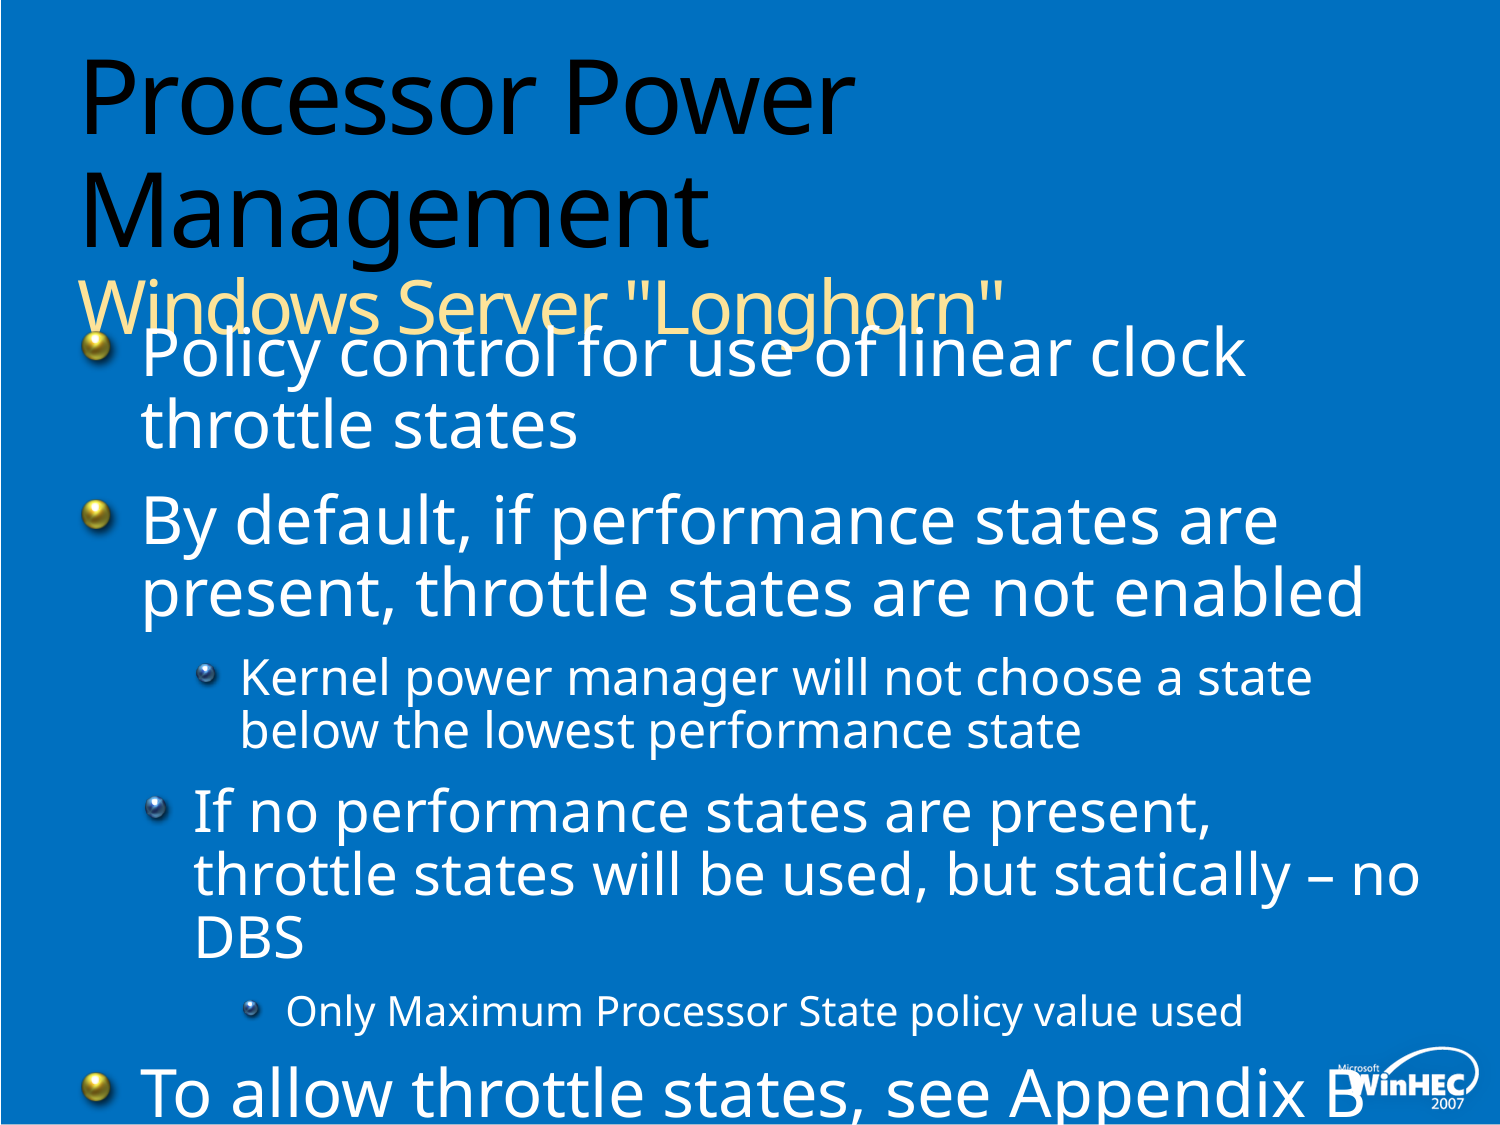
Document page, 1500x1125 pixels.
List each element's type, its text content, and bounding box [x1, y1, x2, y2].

title Processor Power Management Windows Server "Longhorn" [62, 37, 1438, 233]
picture [0, 0, 1500, 1125]
list Policy control for use of linear clock throttle states By default, if performance states are present, throttle states are not enabled Kernel power manager will not choose a state below the lowest performance state If no performance states are present, throttle states will be used, but statically – no DBS Only Maximum Processor State policy value used To allow throttle states, see Appendix B [62, 311, 1438, 1073]
